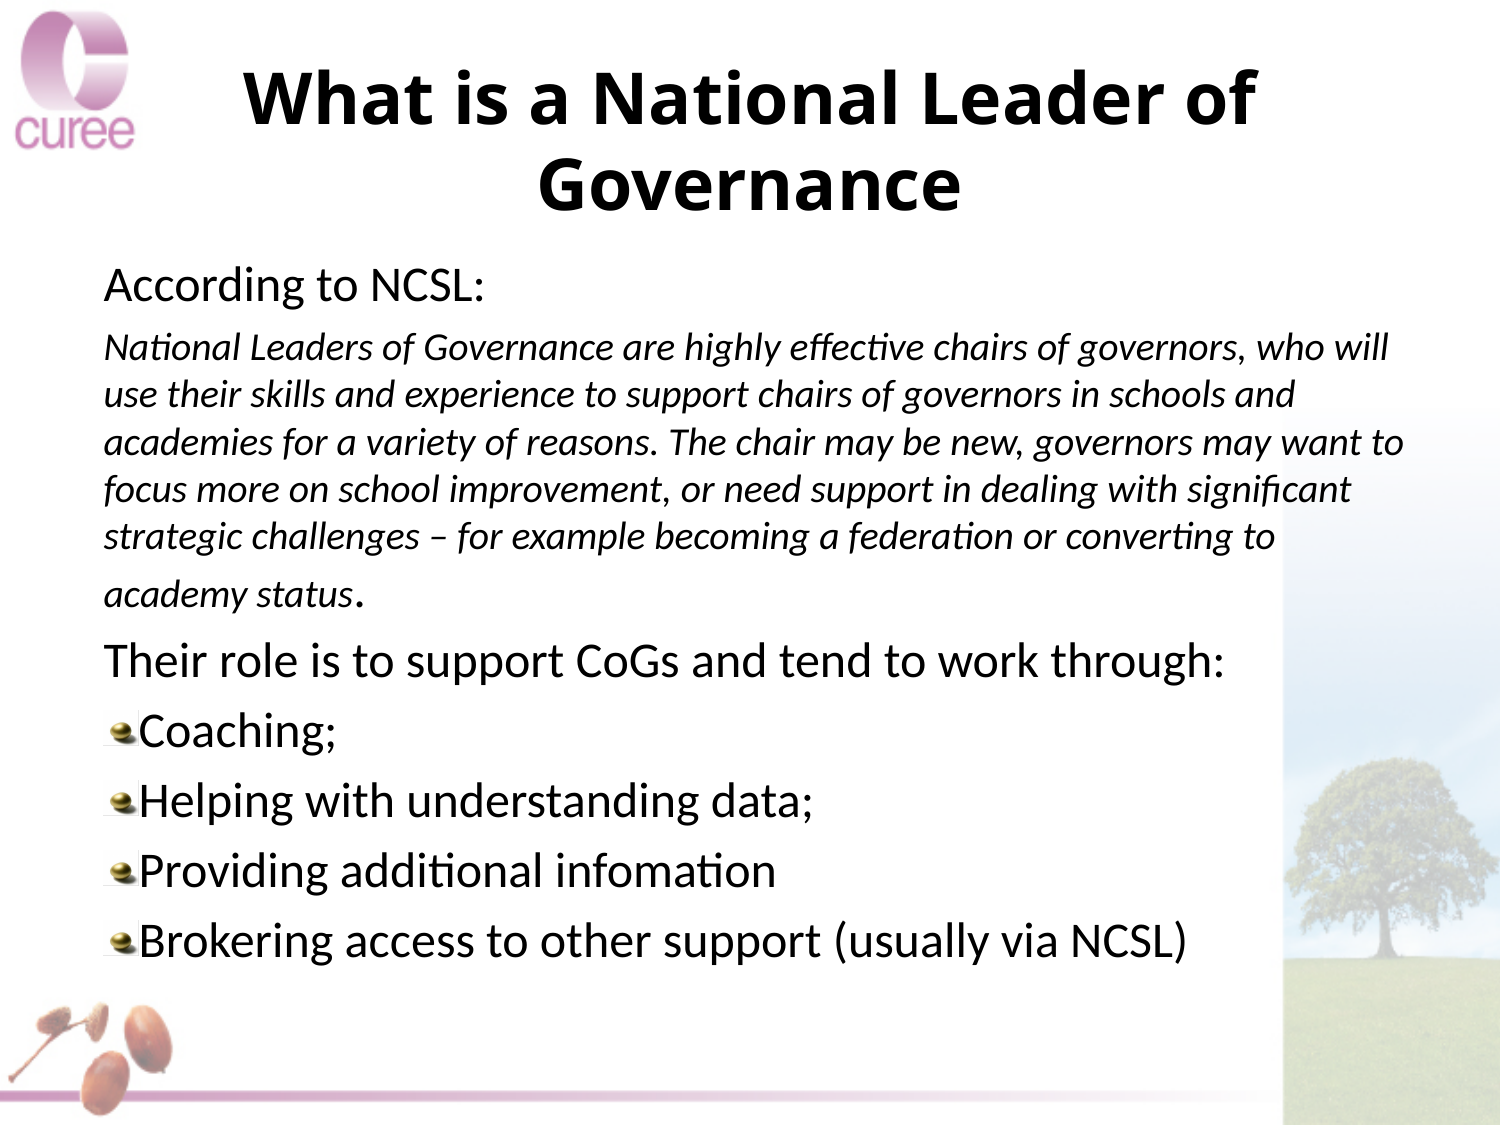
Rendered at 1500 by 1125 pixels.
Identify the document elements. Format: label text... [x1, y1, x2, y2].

title What is a National Leader of Governance [75, 45, 1425, 233]
picture [103, 850, 139, 886]
picture [103, 710, 139, 746]
picture [103, 780, 139, 816]
list According to NCSL: National Leaders of Governance are highly effective chairs of governors, who will use their skills and experience to support chairs of governors in schools and academies for a variety of reasons. The chair may be new, governors may want to focus more on school improvement, or need support in dealing with significant strategic challenges – for example becoming a federation or converting to academy status. Their role is to support CoGs and tend to work through: Coaching; Helping with understanding data; Providing additional infomation Brokering access to other support (usually via NCSL) [88, 243, 1439, 986]
picture [103, 920, 139, 956]
